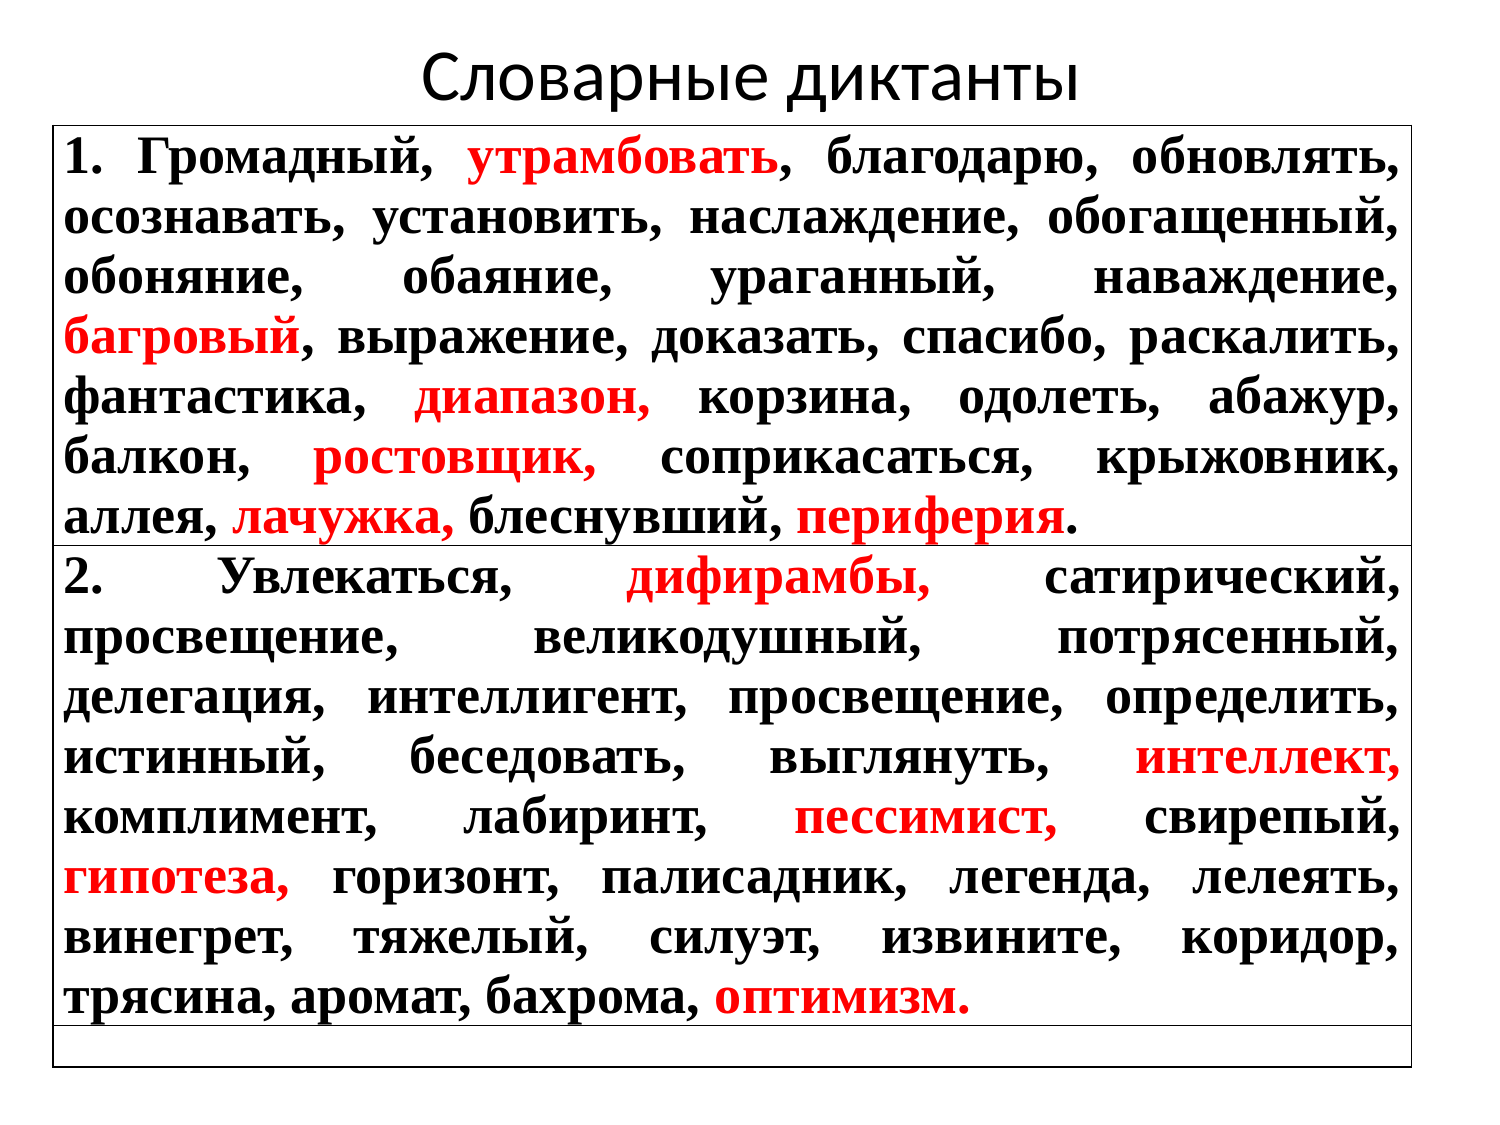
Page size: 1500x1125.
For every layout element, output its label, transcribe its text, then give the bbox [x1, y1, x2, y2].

table_cell 2. Увлекаться, дифирамбы, сатирический, просвещение, великодушный, потрясенный, делегация, интеллигент, просвещение, определить, истинный, беседовать, выглянуть, интеллект, комплимент, лабиринт, пессимист, свирепый, гипотеза, горизонт, палисадник, легенда, лелеять, винегрет, тяжелый, силуэт, извините, коридор, трясина, аромат, бахрома, оптимизм. [54, 546, 1411, 1025]
title Словарные диктанты [76, 19, 1427, 124]
table_header 1. Громадный, утрамбовать, благодарю, обновлять, осознавать, установить, наслаждение, обогащенный, обоняние, обаяние, ураганный, наваждение, багровый, выражение, доказать, спасибо, раскалить, фантастика, диапазон, корзина, одолеть, абажур, балкон, ростовщик, соприкасаться, крыжовник, аллея, лачужка, блеснувший, периферия. [54, 126, 1411, 545]
table_cell [54, 1026, 1411, 1066]
